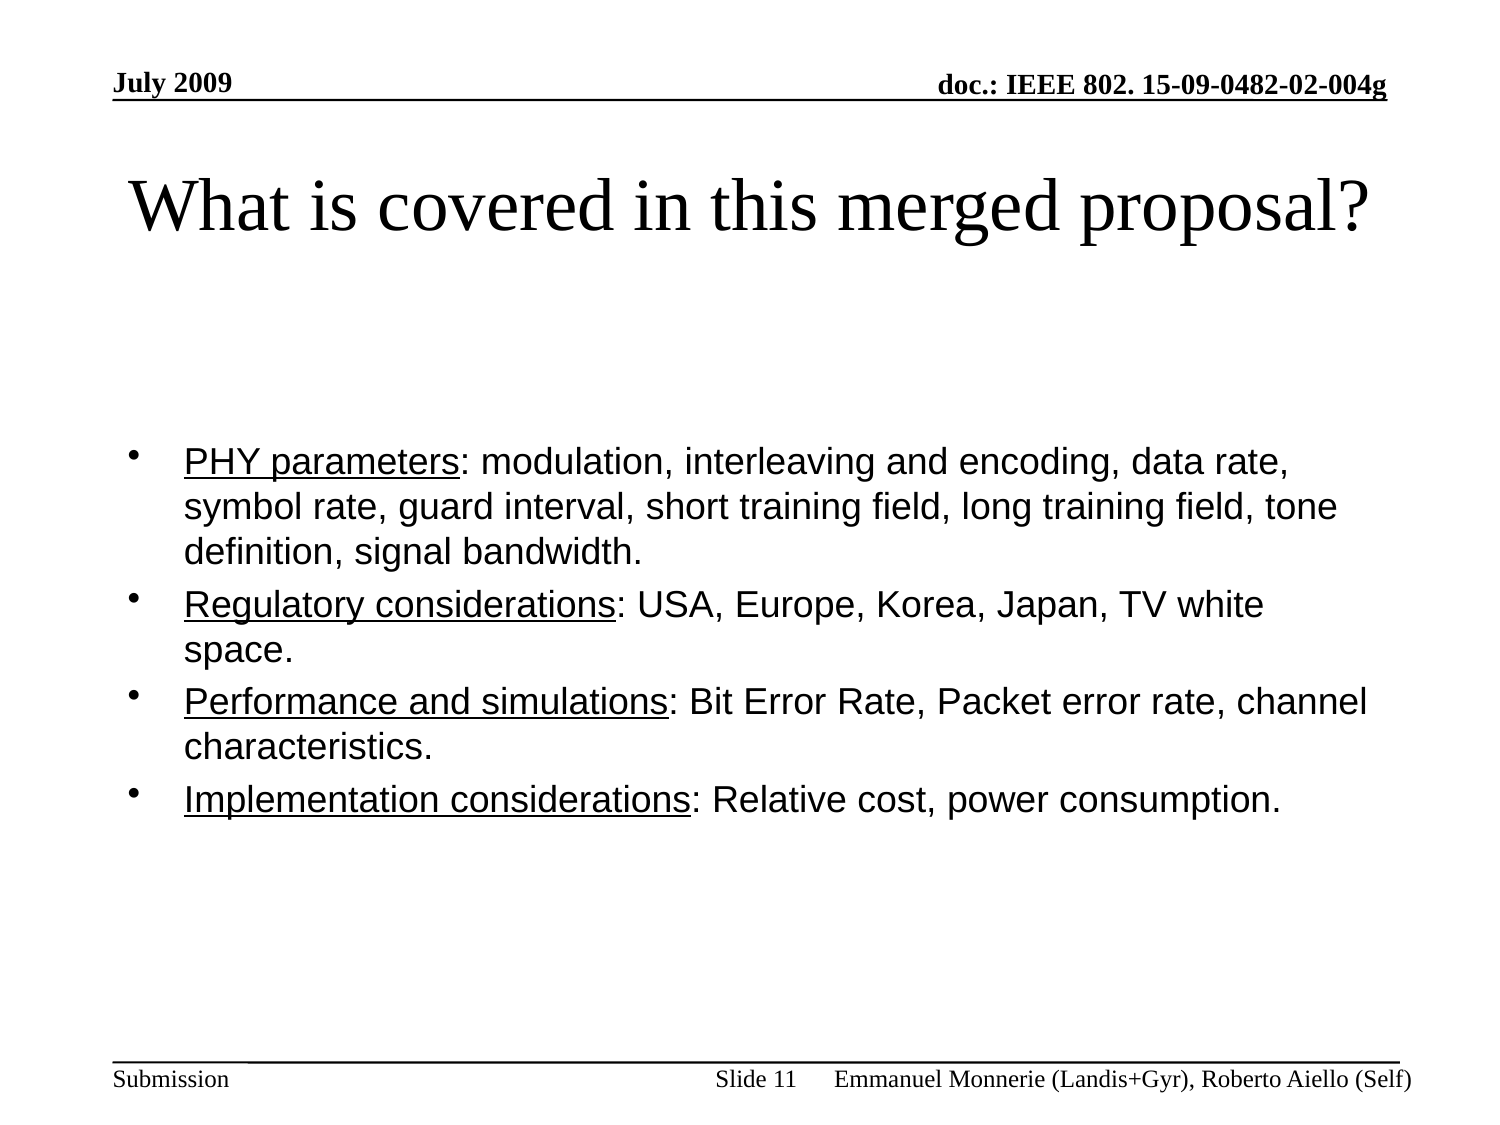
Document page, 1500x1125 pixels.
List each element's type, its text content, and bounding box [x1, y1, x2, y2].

list PHY parameters: modulation, interleaving and encoding, data rate, symbol rate, guard interval, short training field, long training field, tone definition, signal bandwidth. Regulatory considerations: USA, Europe, Korea, Japan, TV white space. Performance and simulations: Bit Error Rate, Packet error rate, channel characteristics. Implementation considerations: Relative cost, power consumption. [112, 324, 1388, 1001]
title What is covered in this merged proposal? [112, 112, 1388, 288]
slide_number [112, 62, 376, 99]
slide_number Slide 11 [712, 1061, 800, 1093]
footer Emmanuel Monnerie (Landis+Gyr), Roberto Aiello (Self) [800, 1061, 1413, 1093]
